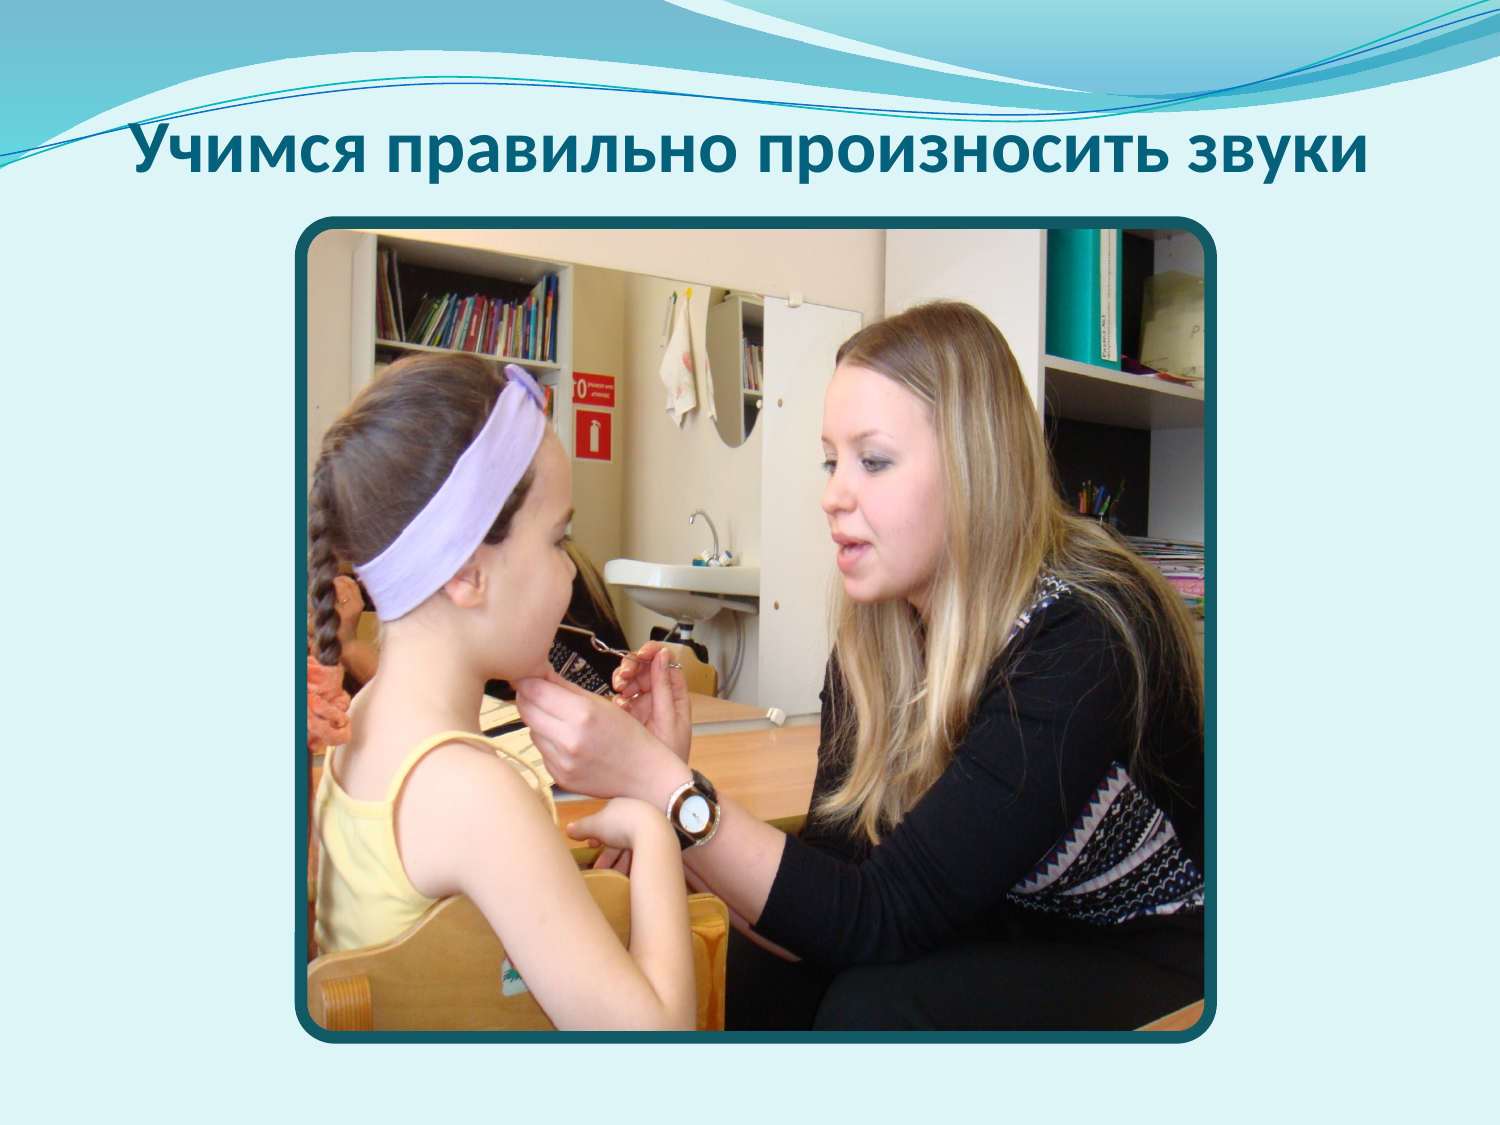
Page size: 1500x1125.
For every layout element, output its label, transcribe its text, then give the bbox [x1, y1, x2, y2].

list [300, 222, 1211, 1038]
title Учимся правильно произносить звуки [75, 70, 1425, 188]
